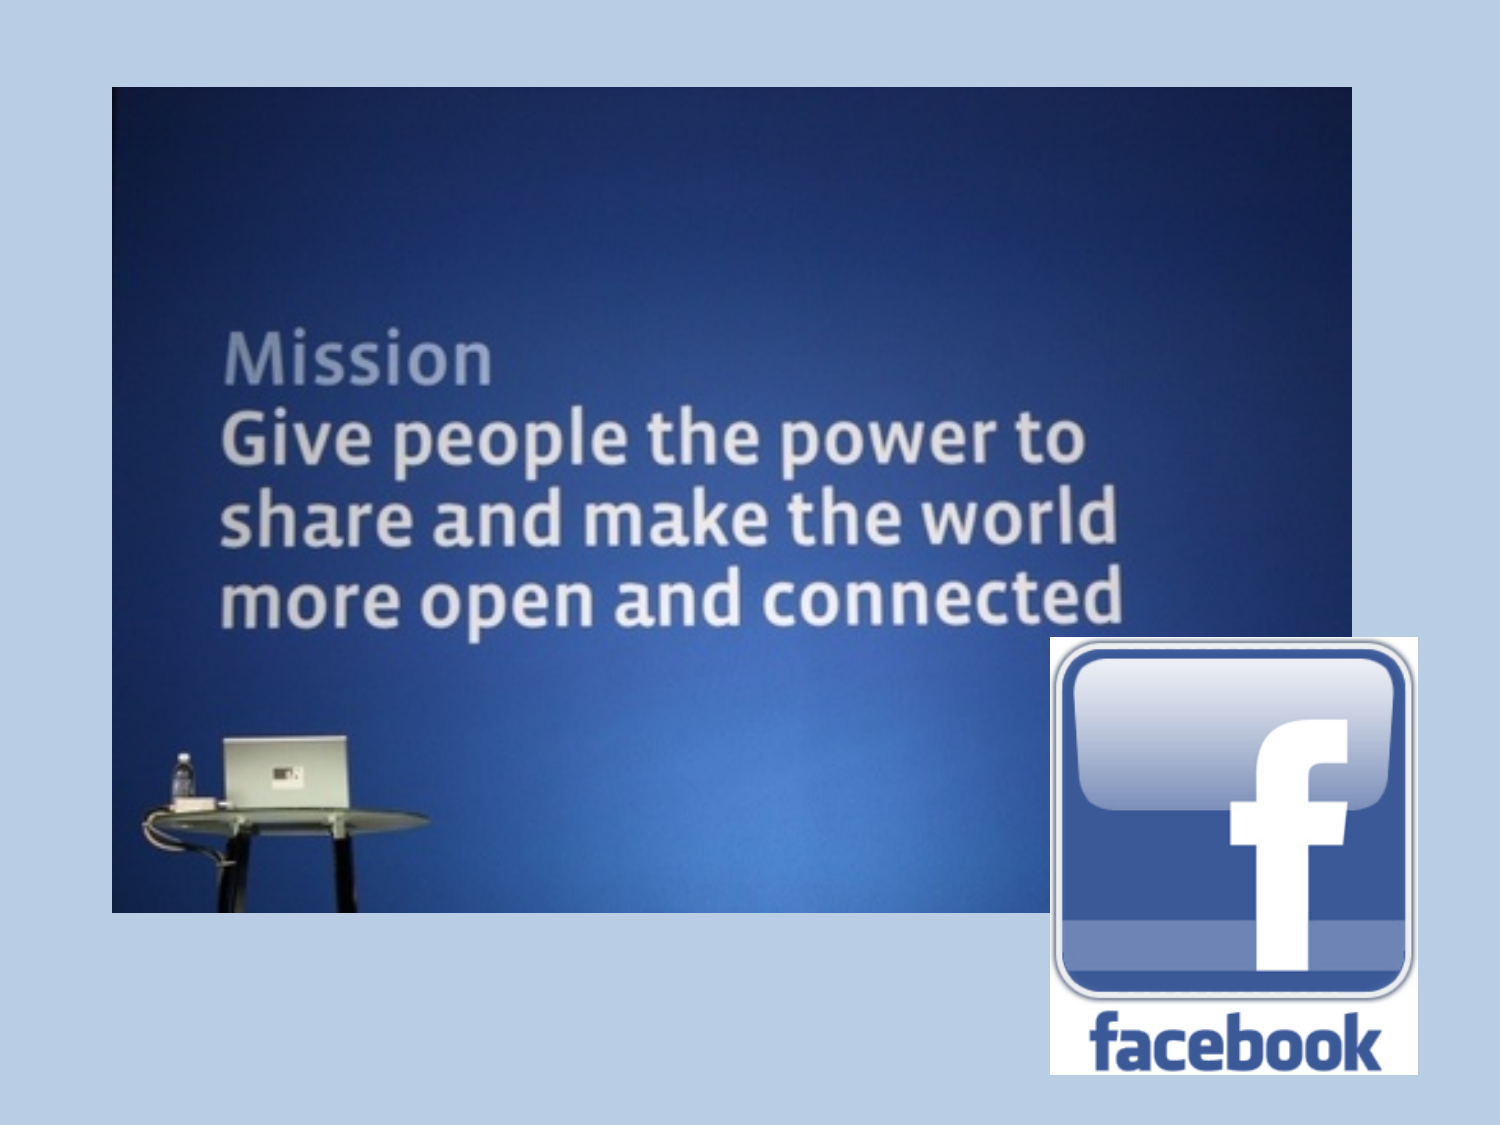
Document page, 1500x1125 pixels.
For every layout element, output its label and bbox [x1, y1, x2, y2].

picture [112, 87, 1418, 1076]
